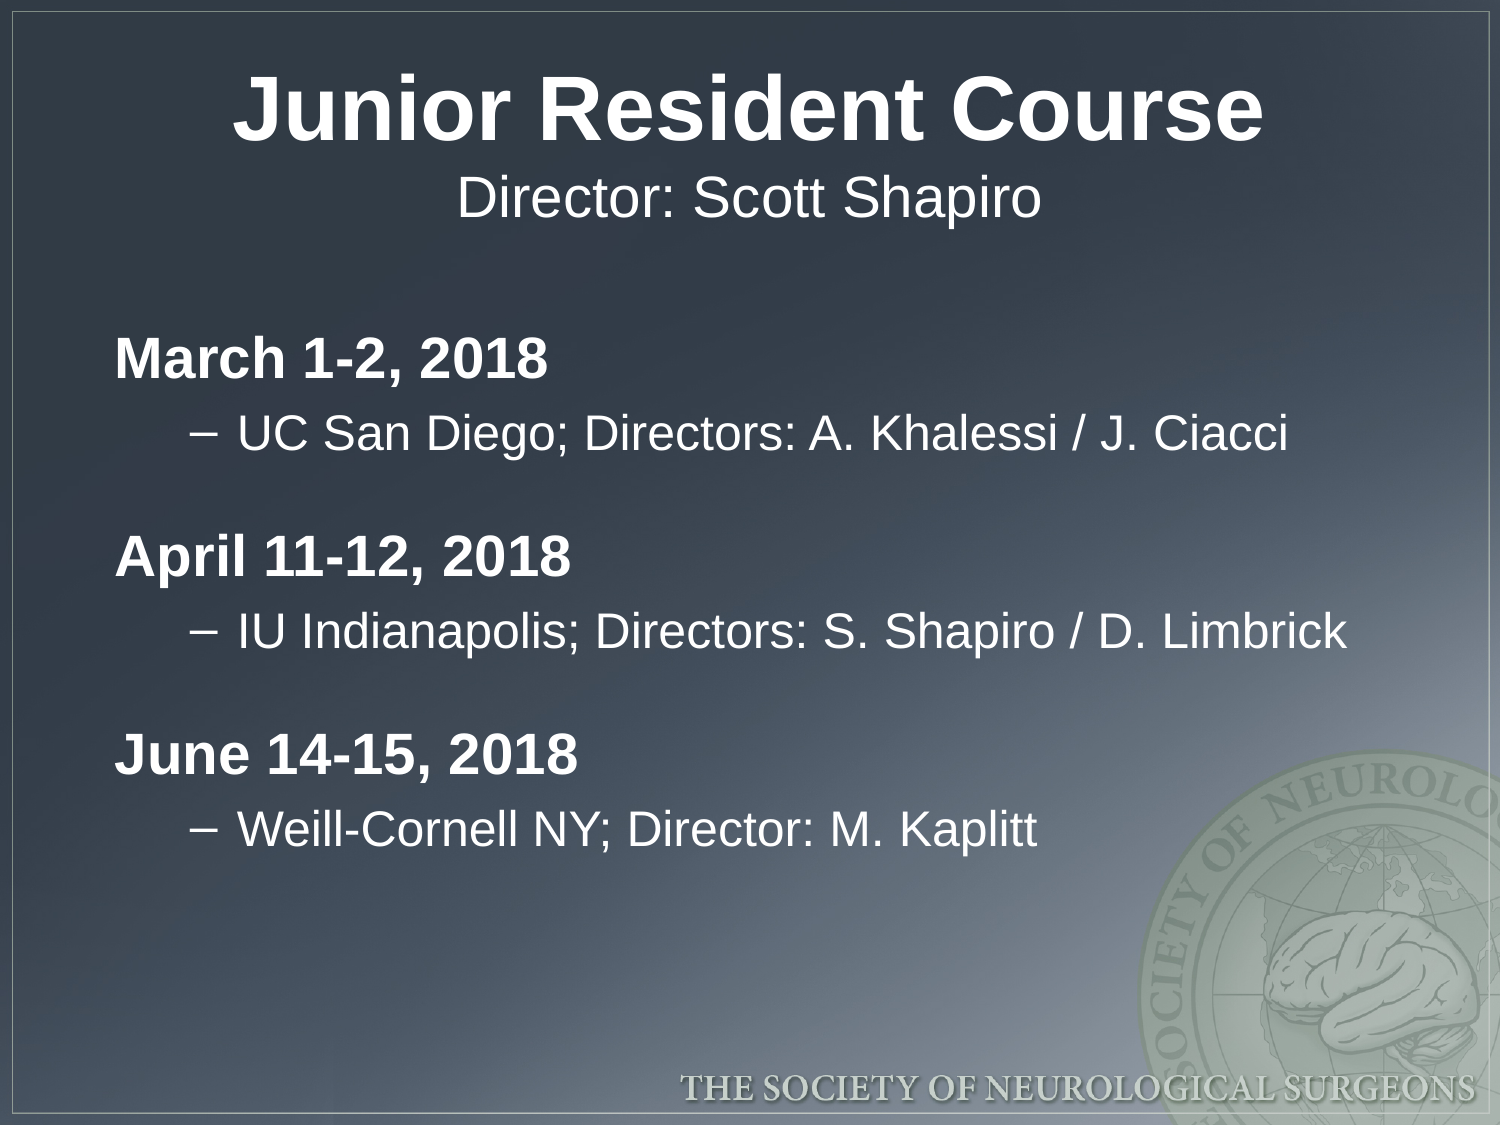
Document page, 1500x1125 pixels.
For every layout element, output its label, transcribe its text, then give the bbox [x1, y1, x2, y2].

list March 1-2, 2018 UC San Diego; Directors: A. Khalessi / J. Ciacci April 11-12, 2018 IU Indianapolis; Directors: S. Shapiro / D. Limbrick June 14-15, 2018 Weill-Cornell NY; Director: M. Kaplitt [99, 312, 1450, 1063]
picture [0, 0, 1500, 1125]
title Junior Resident Course Director: Scott Shapiro [75, 45, 1425, 233]
